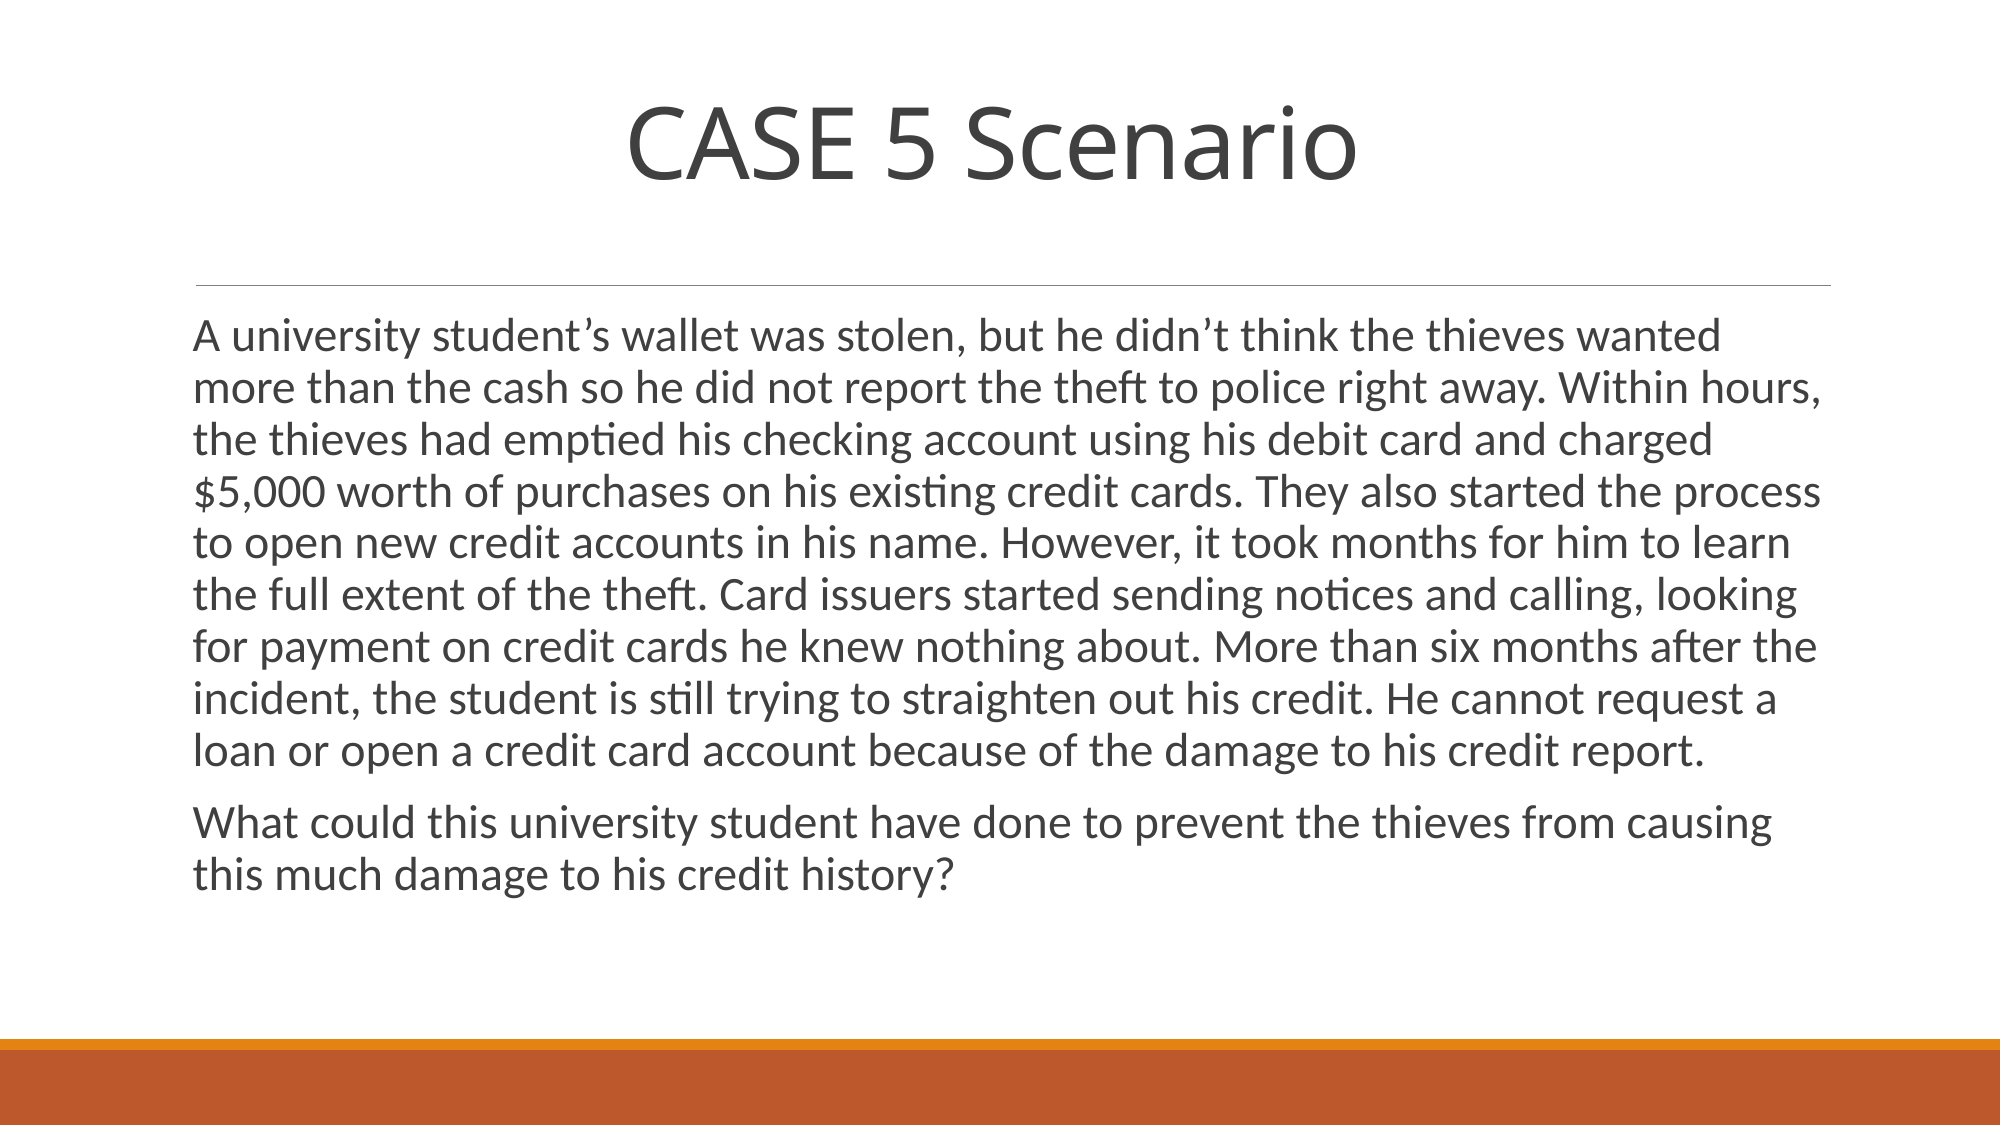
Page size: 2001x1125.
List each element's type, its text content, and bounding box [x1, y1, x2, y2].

list A university student’s wallet was stolen, but he didn’t think the thieves wanted more than the cash so he did not report the theft to police right away. Within hours, the thieves had emptied his checking account using his debit card and charged $5,000 worth of purchases on his existing credit cards. They also started the process to open new credit accounts in his name. However, it took months for him to learn the full extent of the theft. Card issuers started sending notices and calling, looking for payment on credit cards he knew nothing about. More than six months after the incident, the student is still trying to straighten out his credit. He cannot request a loan or open a credit card account because of the damage to his credit report. What could this university student have done to prevent the thieves from causing this much damage to his credit history? [180, 302, 1830, 963]
title CASE 5 Scenario [180, 66, 1830, 208]
